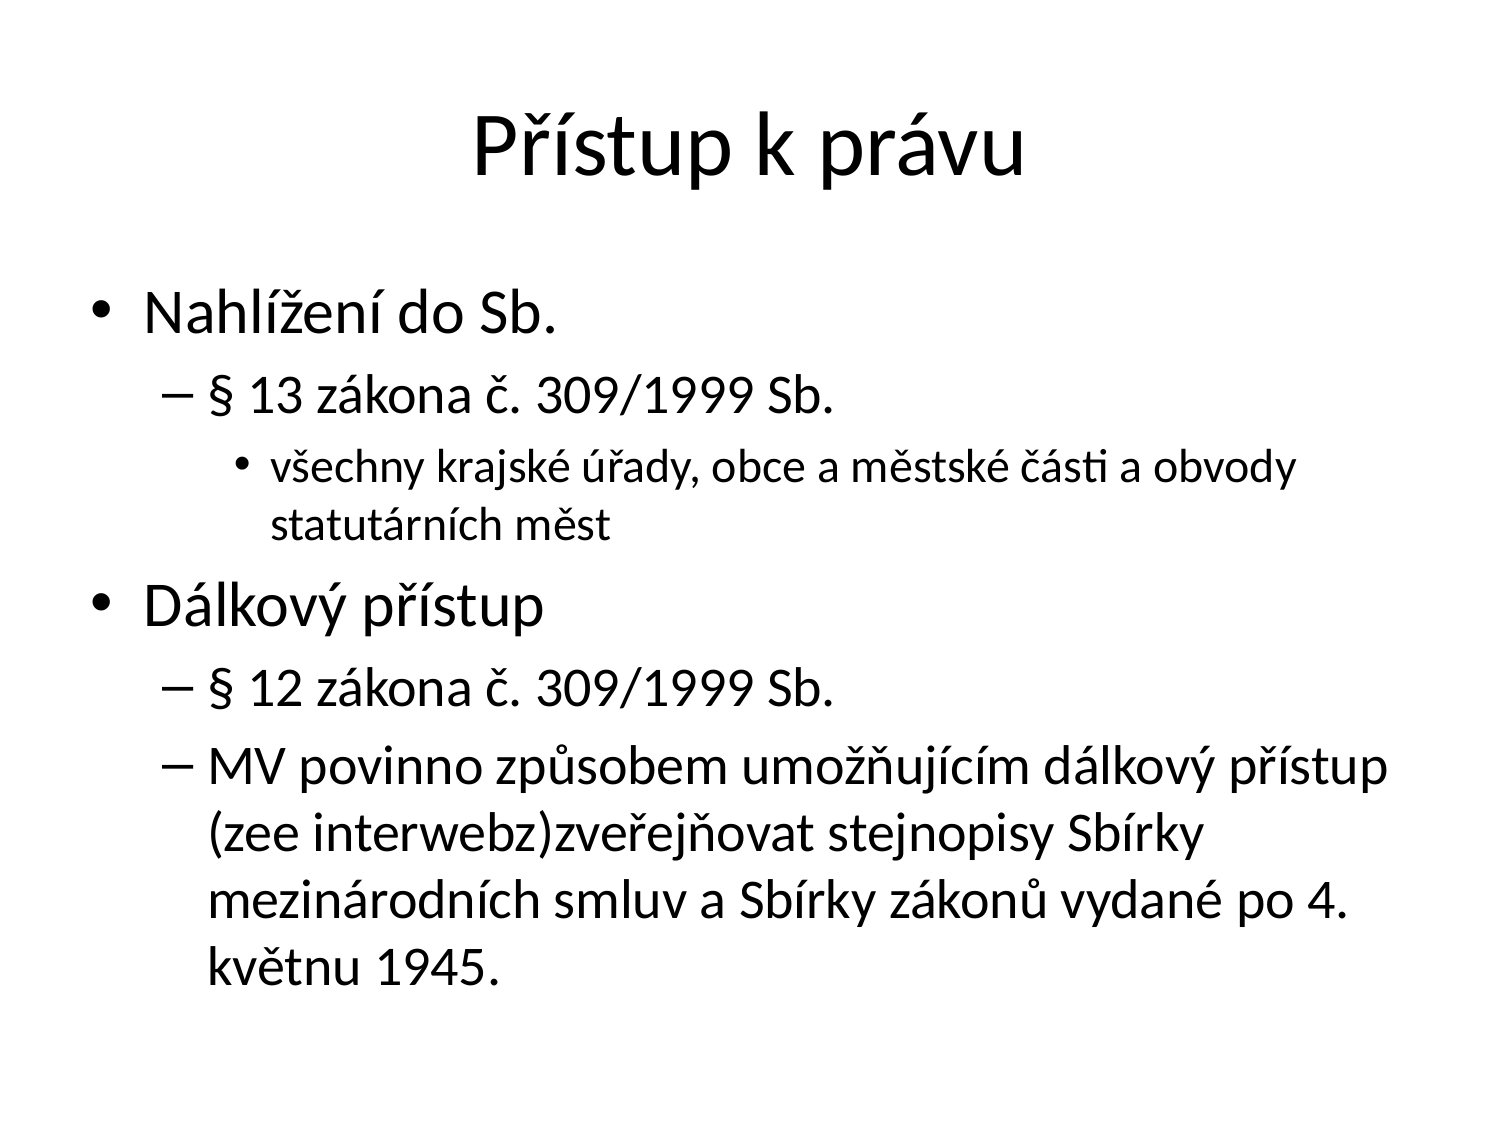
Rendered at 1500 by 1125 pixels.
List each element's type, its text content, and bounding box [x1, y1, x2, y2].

title Přístup k právu [75, 45, 1425, 233]
list Nahlížení do Sb. § 13 zákona č. 309/1999 Sb. všechny krajské úřady, obce a městské části a obvody statutárních měst Dálkový přístup § 12 zákona č. 309/1999 Sb. MV povinno způsobem umožňujícím dálkový přístup (zee interwebz)zveřejňovat stejnopisy Sbírky mezinárodních smluv a Sbírky zákonů vydané po 4. květnu 1945. [75, 262, 1425, 1005]
